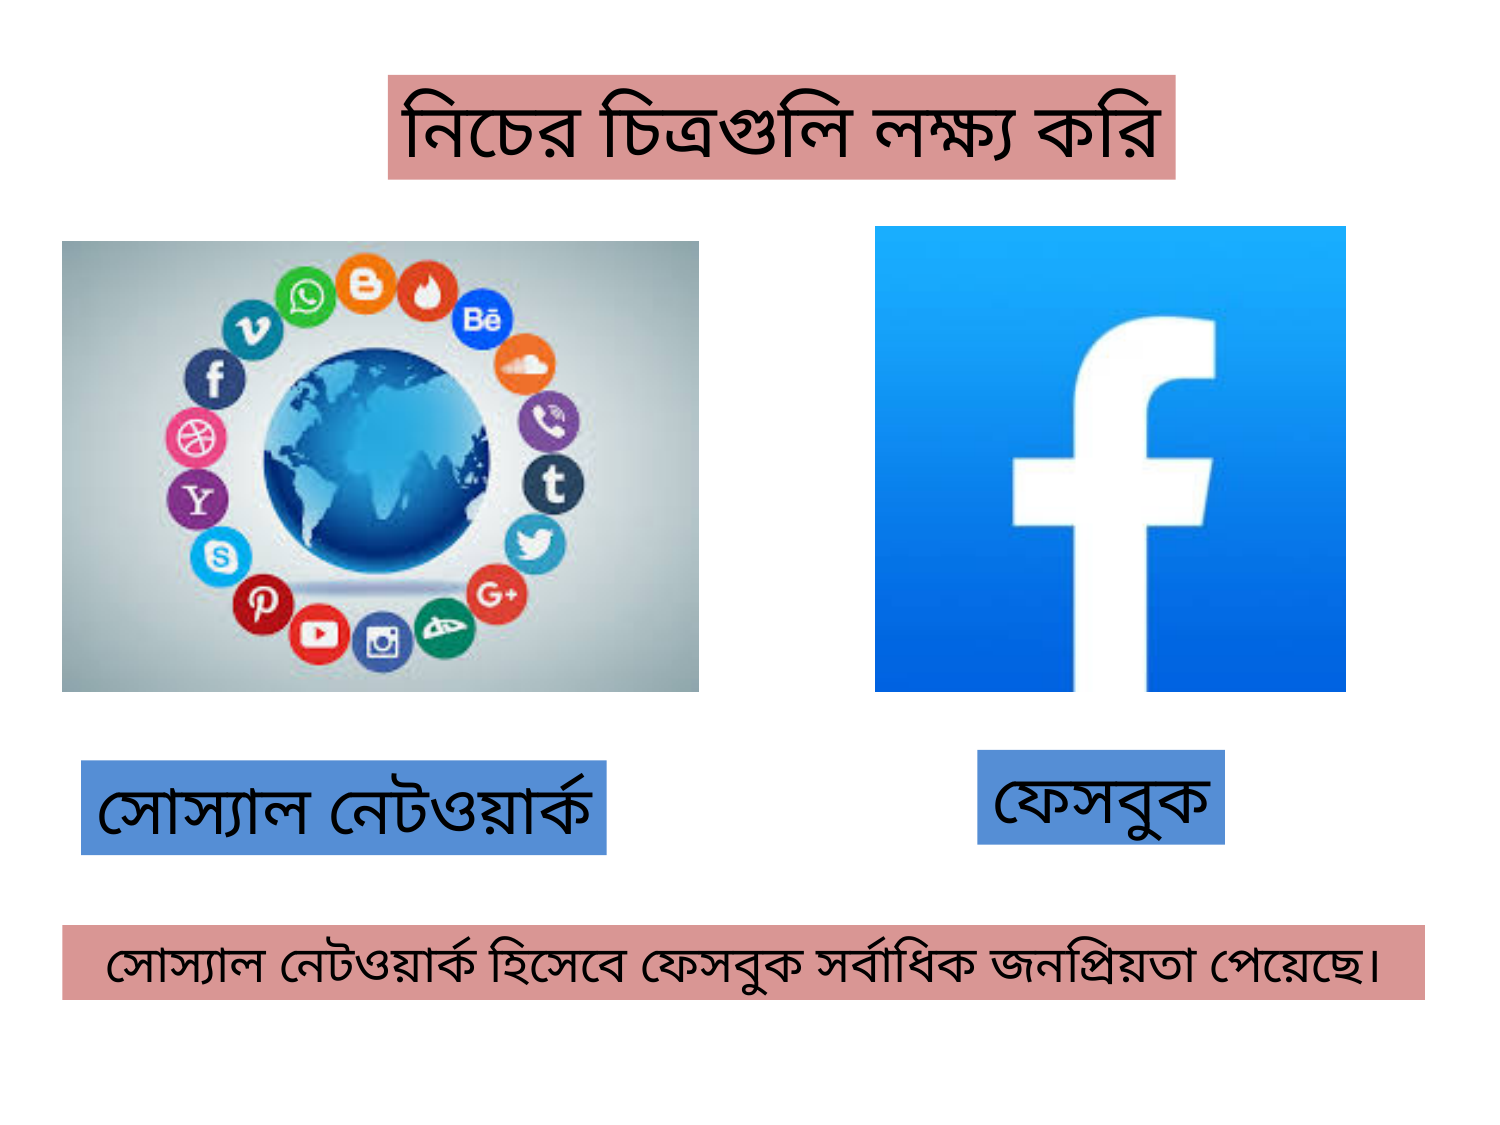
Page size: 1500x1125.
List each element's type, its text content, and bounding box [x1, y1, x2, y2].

text_box সোস্যাল নেটওয়ার্ক [81, 760, 607, 856]
text_box সোস্যাল নেটওয়ার্ক হিসেবে ফেসবুক সর্বাধিক জনপ্রিয়তা পেয়েছে। [62, 925, 1425, 1000]
text_box নিচের চিত্রগুলি লক্ষ্য করি [387, 74, 1176, 180]
text_box ফেসবুক [977, 749, 1225, 845]
picture [62, 241, 699, 692]
picture [874, 226, 1346, 692]
